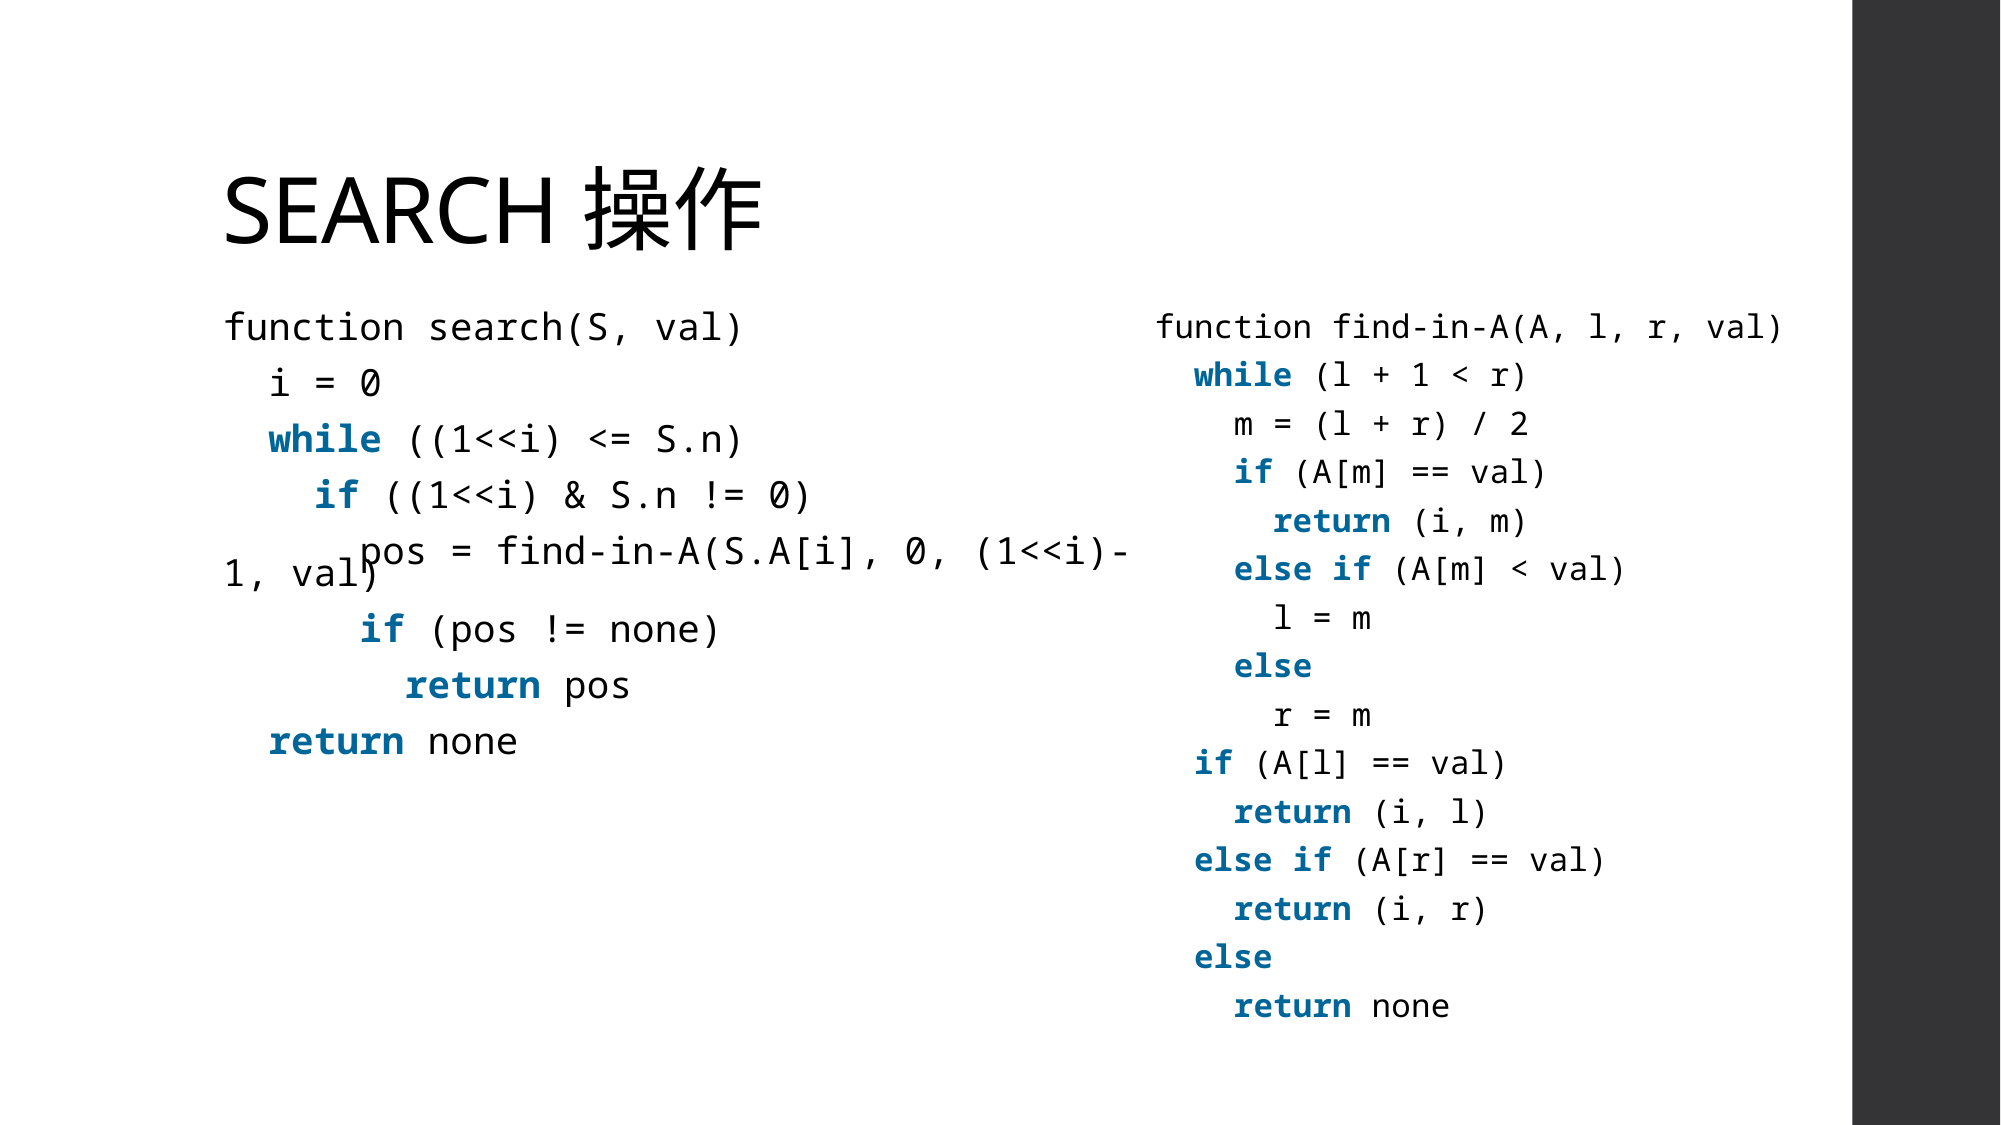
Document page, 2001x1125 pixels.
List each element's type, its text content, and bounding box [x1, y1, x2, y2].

list function find-in-A(A, l, r, val) while (l + 1 < r) m = (l + r) / 2 if (A[m] == val) return (i, m) else if (A[m] < val) l = m else r = m if (A[l] == val) return (i, l) else if (A[r] == val) return (i, r) else return none [1139, 315, 1875, 1030]
title SEARCH操作 [206, 53, 1797, 272]
list function search(S, val) i = 0 while ((1<<i) <= S.n) if ((1<<i) & S.n != 0) pos = find-in-A(S.A[i], 0, (1<<i)-1, val) if (pos != none) return pos return none [208, 315, 1139, 1030]
